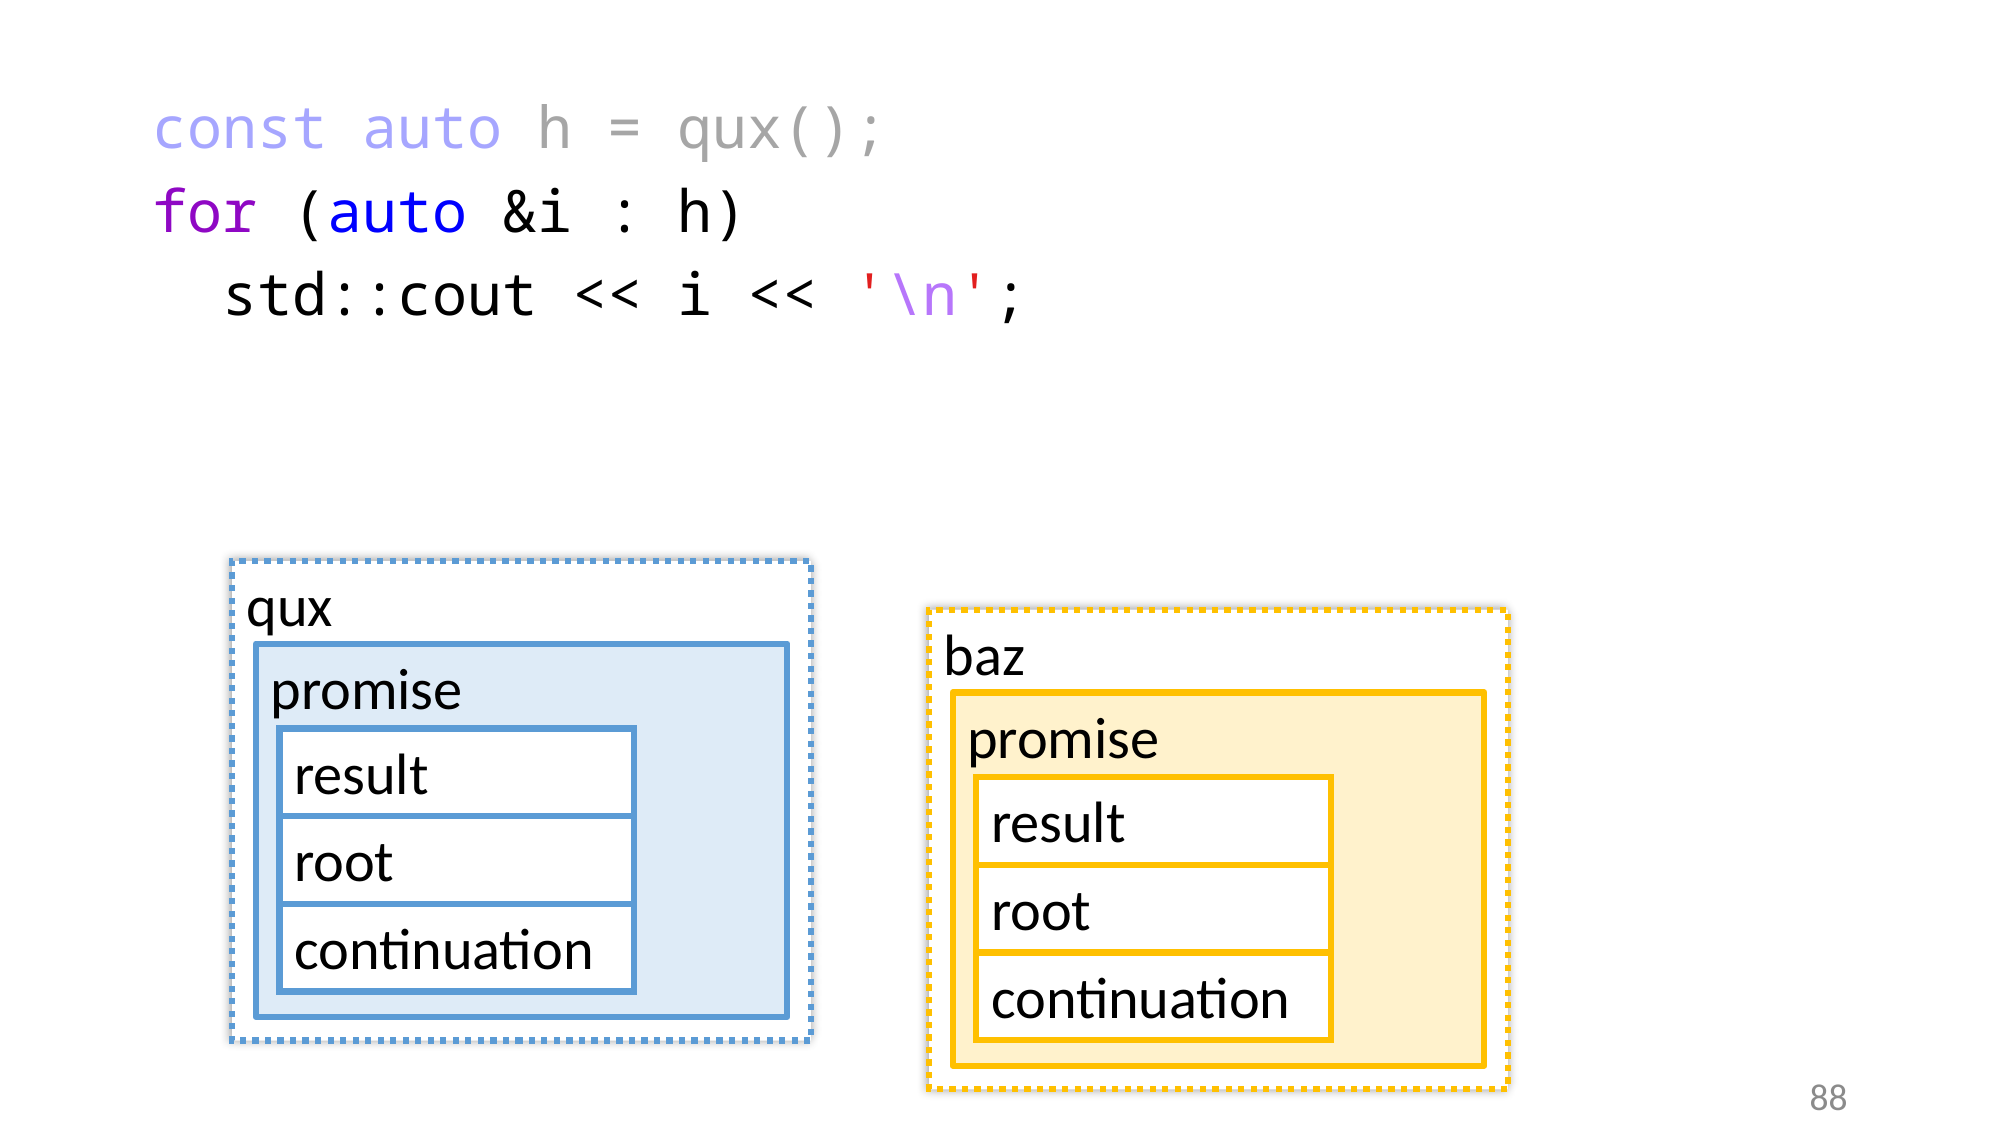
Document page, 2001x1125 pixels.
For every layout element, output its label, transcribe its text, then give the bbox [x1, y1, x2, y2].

text_box promise [952, 692, 1485, 1066]
text_box result [975, 776, 1332, 864]
text_box promise [255, 643, 788, 1017]
text_box qux [231, 560, 812, 1042]
text_box continuation [975, 954, 1332, 1041]
text_box baz [928, 609, 1509, 1090]
text_box root [975, 864, 1332, 954]
text_box result [278, 727, 635, 815]
slide_number 88 [1412, 1065, 1863, 1125]
text_box root [278, 815, 635, 903]
text_box continuation [278, 903, 635, 993]
list const auto h = qux(); for (auto &i : h) std::cout << i << '\n'; [137, 0, 1863, 1066]
